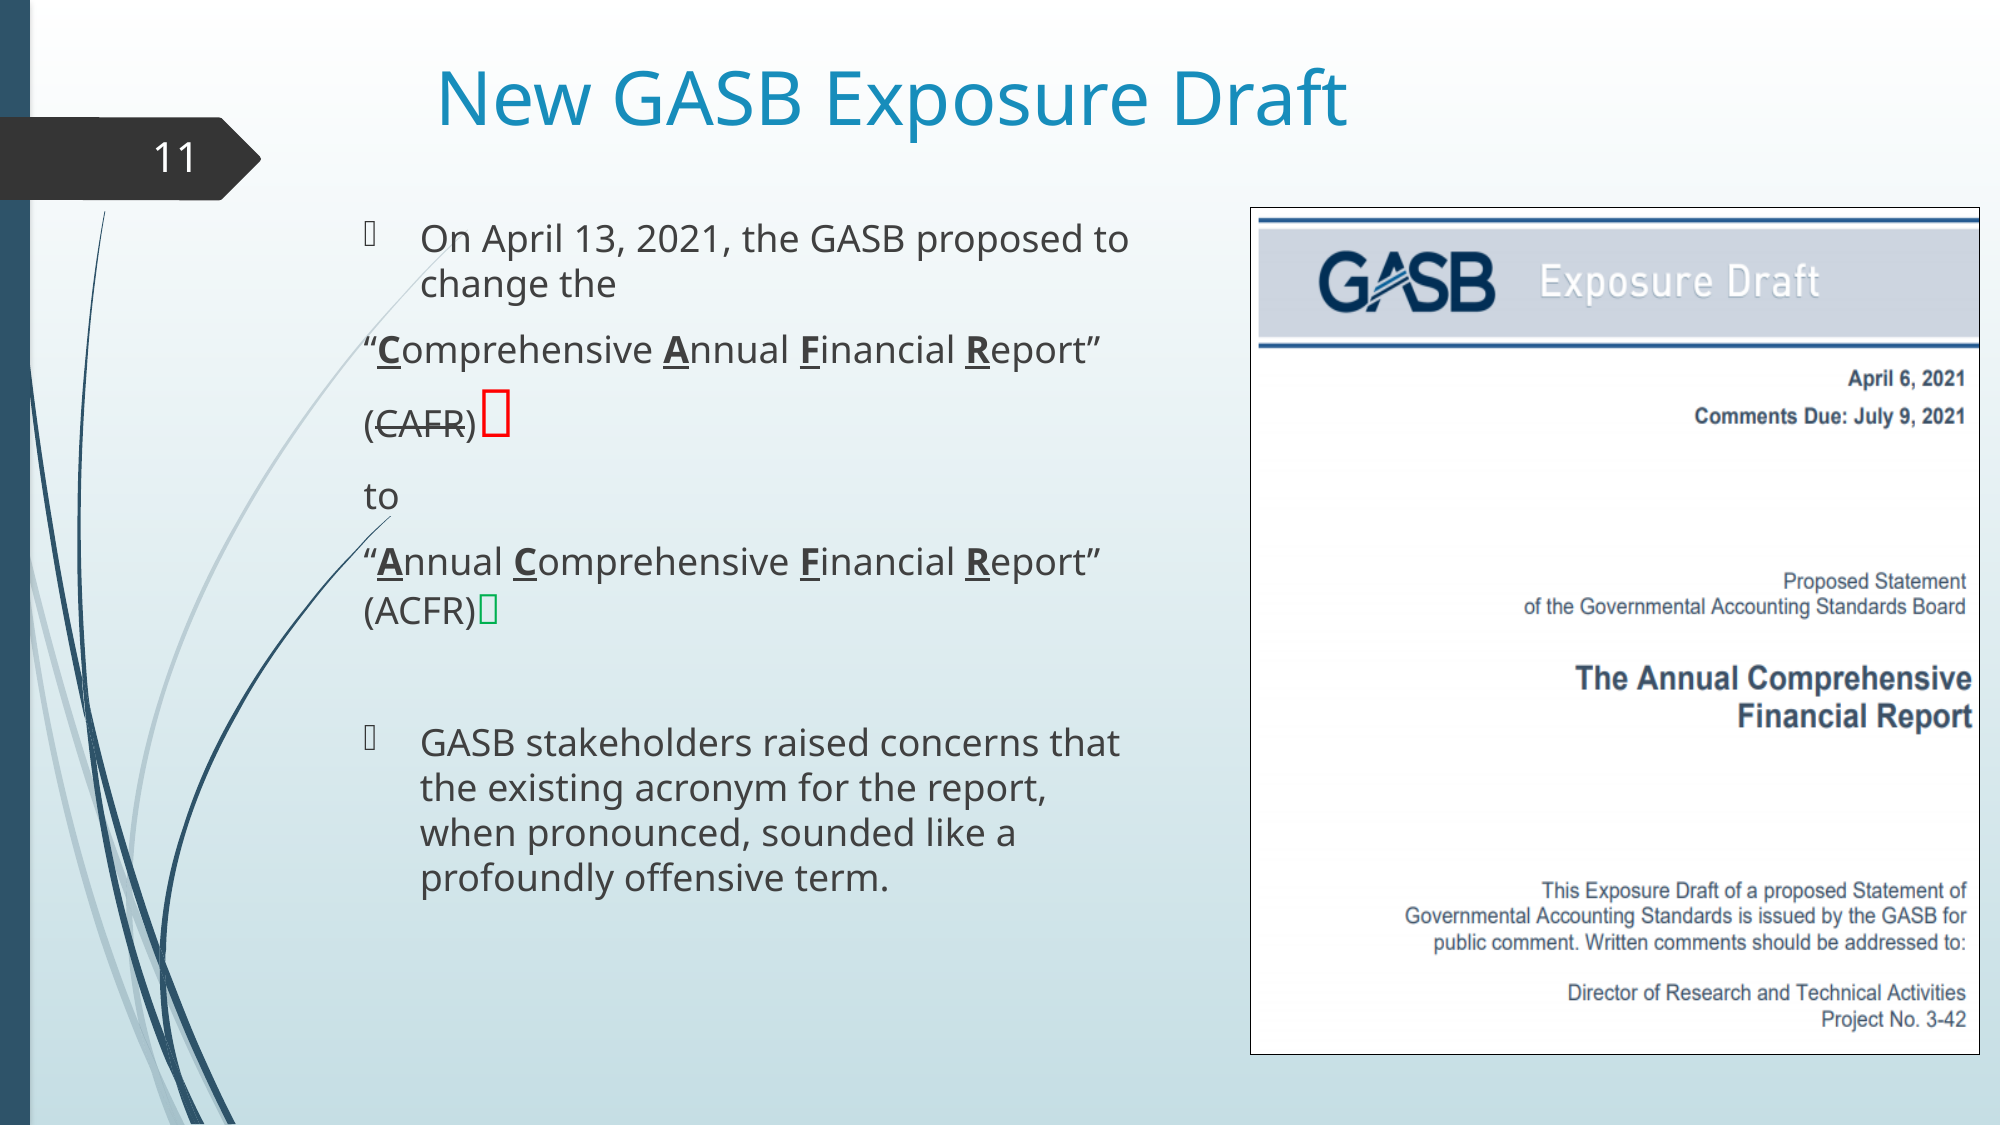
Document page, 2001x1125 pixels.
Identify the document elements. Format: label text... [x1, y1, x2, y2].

list On April 13, 2021, the GASB proposed to change the “Comprehensive Annual Financial Report” (CAFR) to “Annual Comprehensive Financial Report” (ACFR) GASB stakeholders raised concerns that the existing acronym for the report, when pronounced, sounded like a profoundly offensive term. [348, 207, 1165, 1080]
title New GASB Exposure Draft [420, 42, 1429, 253]
slide_number 11 [87, 129, 216, 190]
picture [1249, 207, 1980, 1055]
